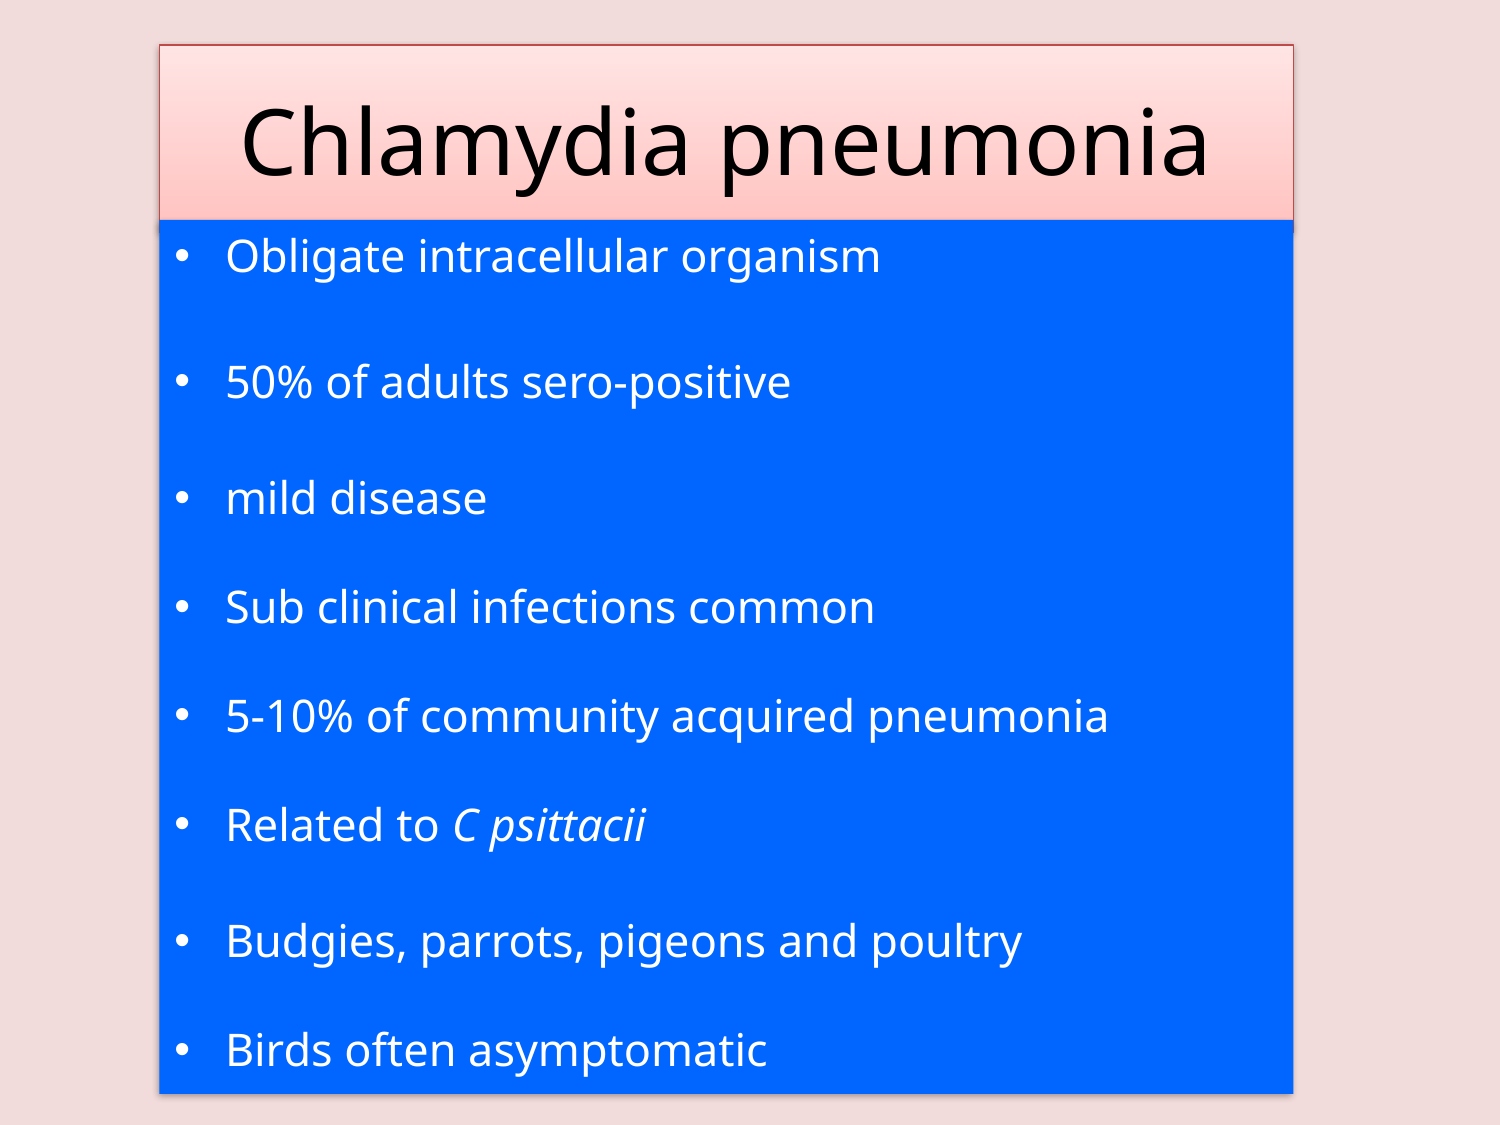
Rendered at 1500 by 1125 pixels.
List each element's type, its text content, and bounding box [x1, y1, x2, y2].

title Chlamydia pneumonia [159, 44, 1294, 218]
list Obligate intracellular organism 50% of adults sero-positive mild disease Sub clinical infections common 5-10% of community acquired pneumonia Related to C psittacii Budgies, parrots, pigeons and poultry Birds often asymptomatic [159, 219, 1294, 1094]
